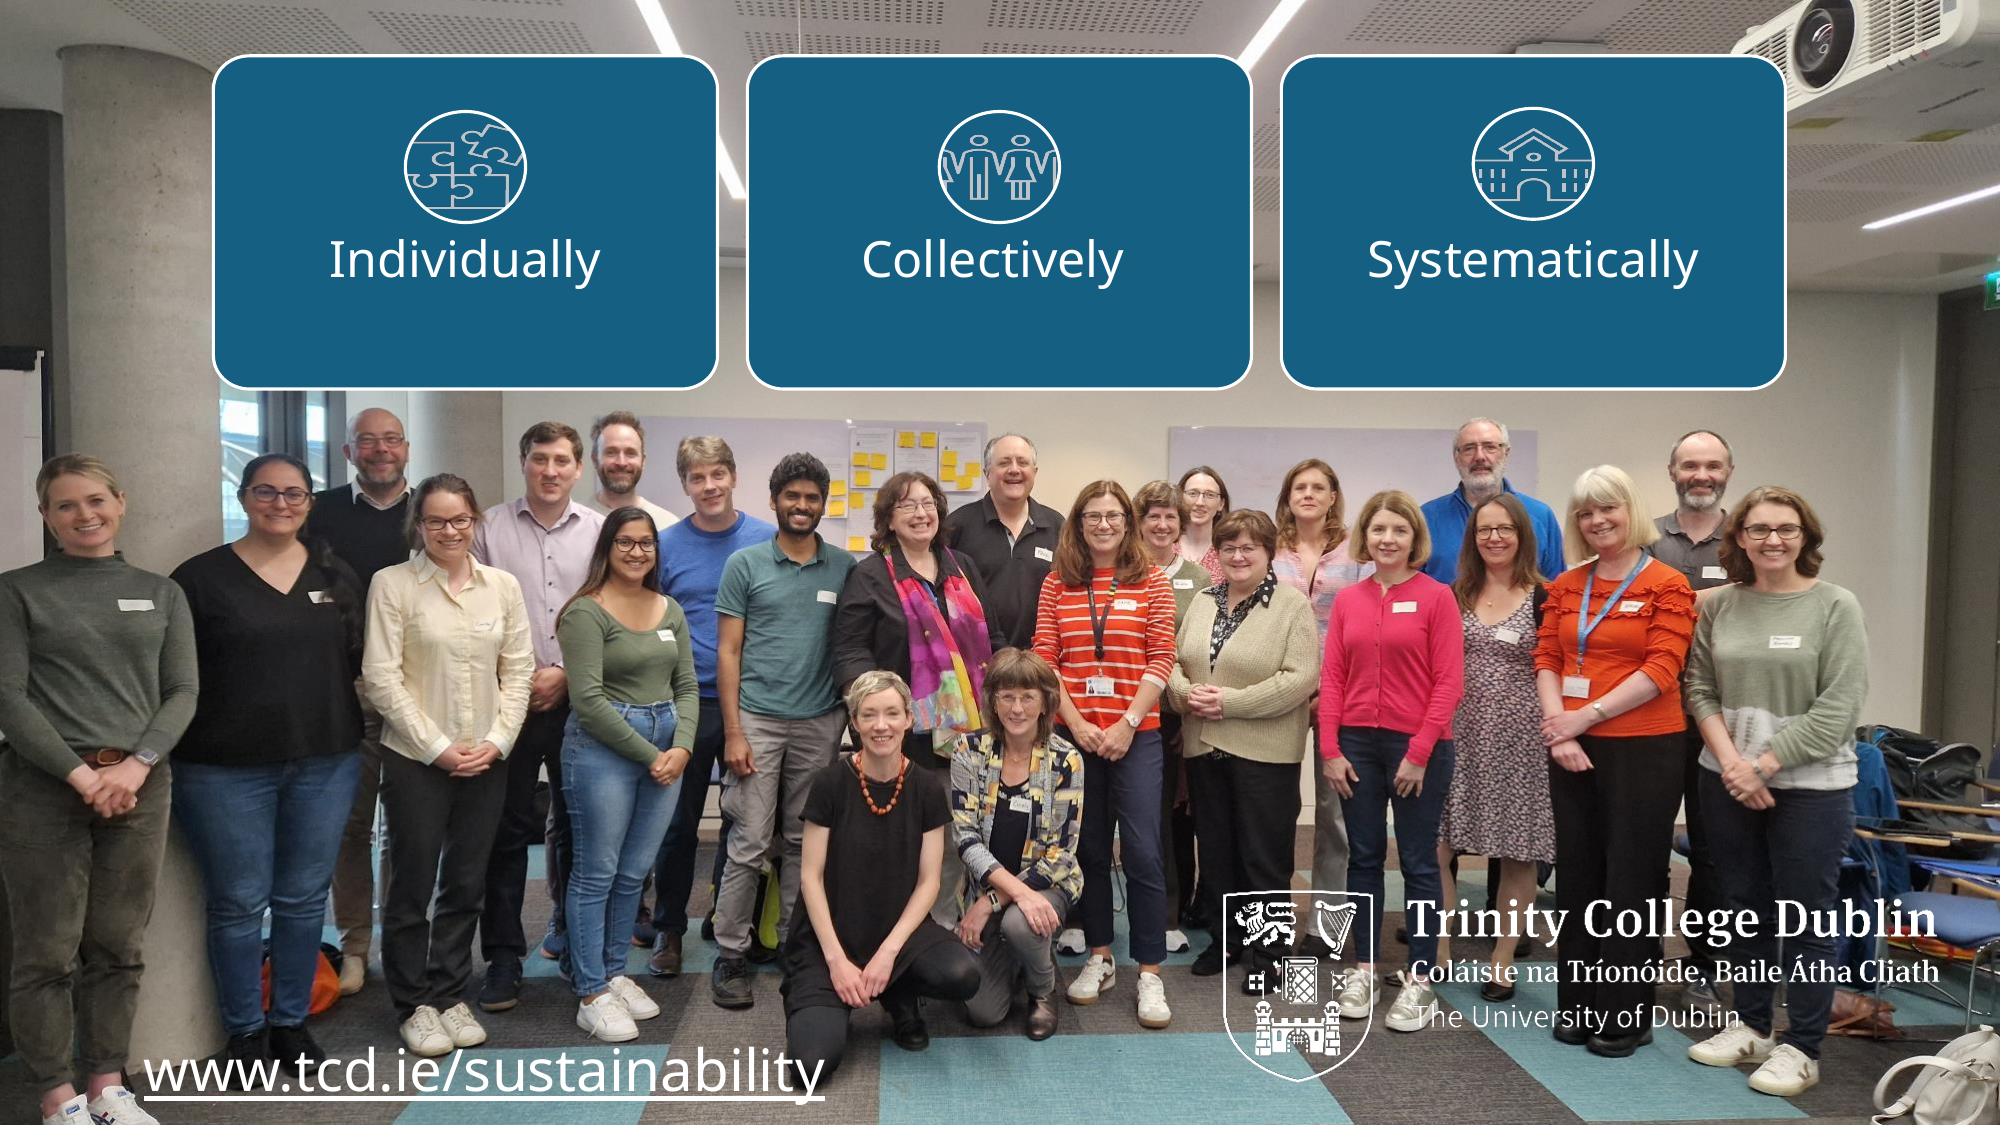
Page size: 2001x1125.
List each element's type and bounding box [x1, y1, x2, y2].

text_box [212, 55, 1786, 390]
picture [0, 0, 2000, 1125]
